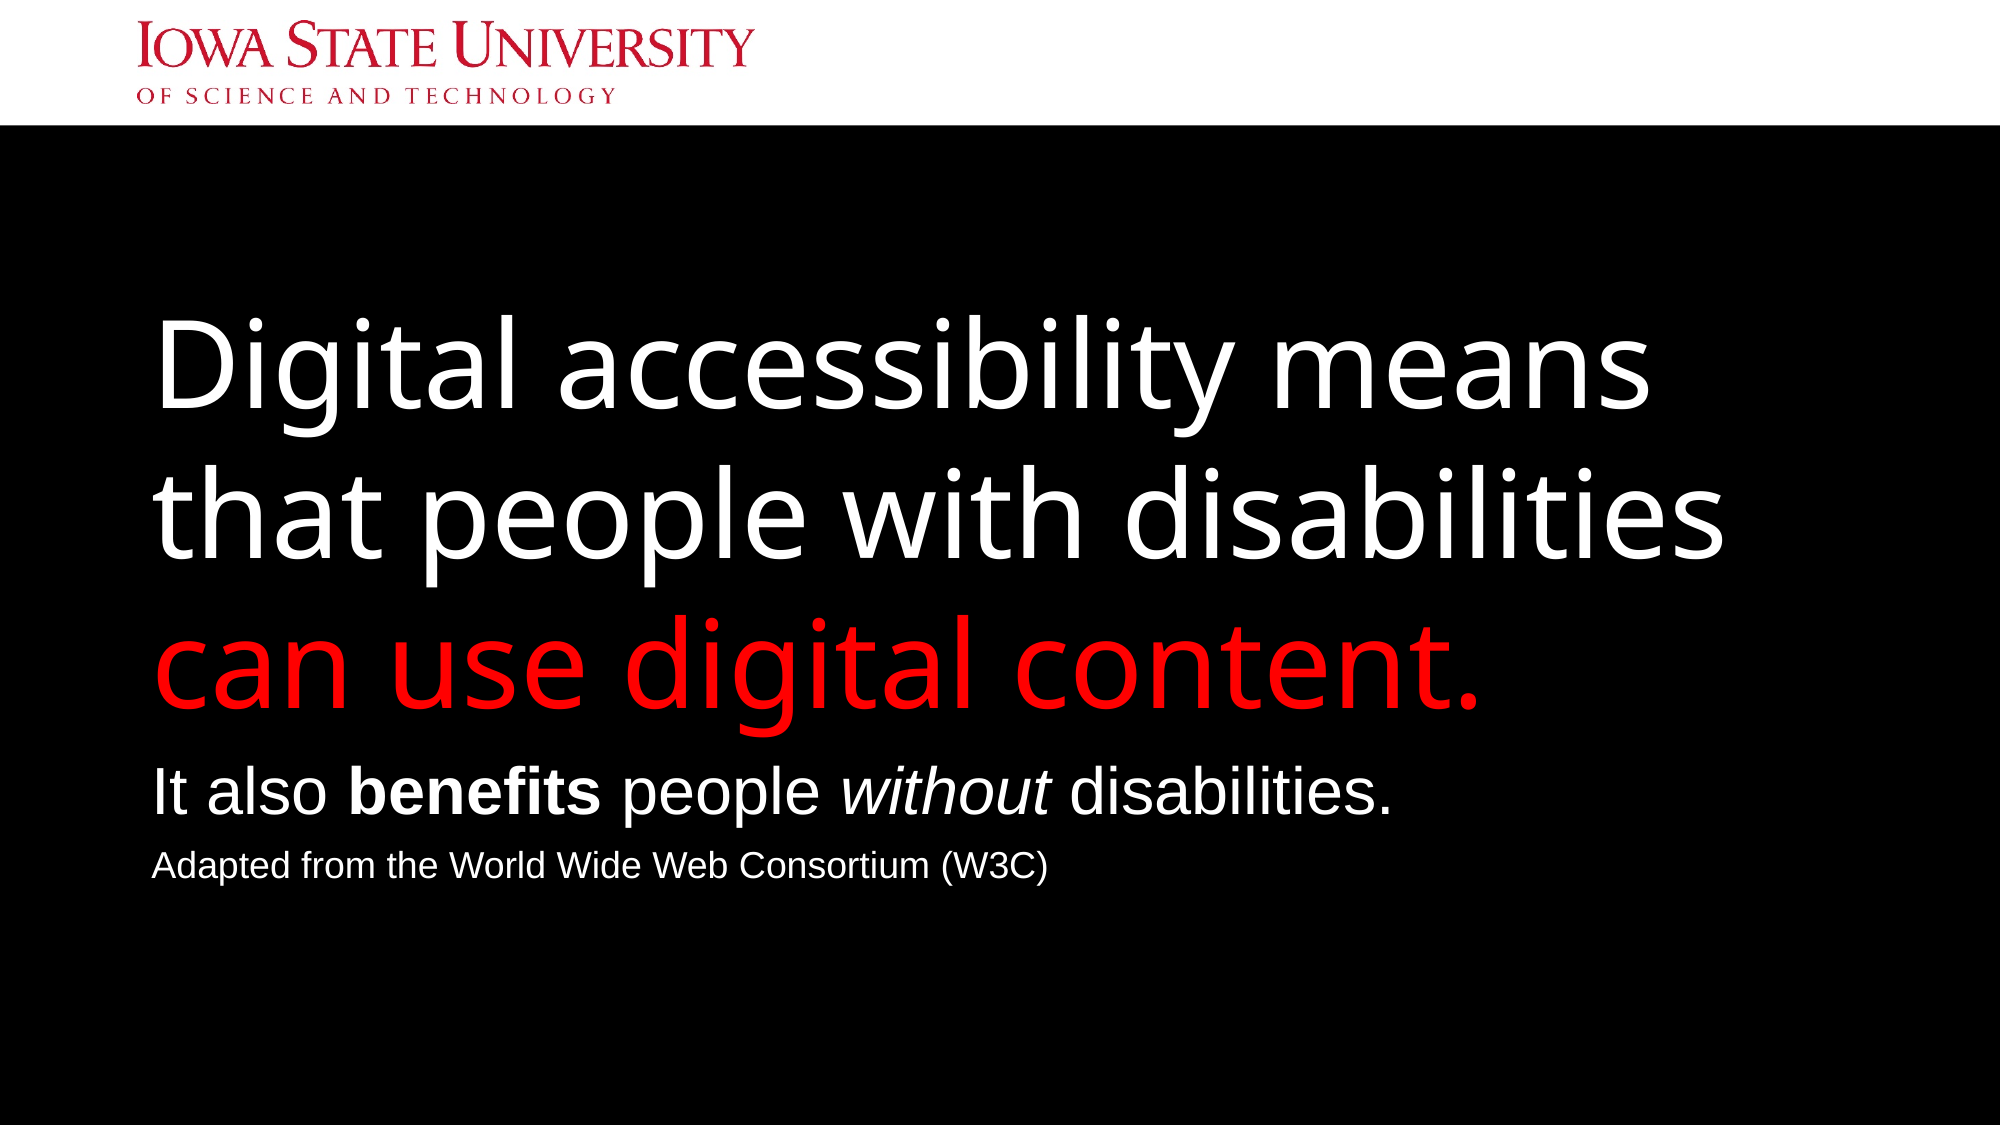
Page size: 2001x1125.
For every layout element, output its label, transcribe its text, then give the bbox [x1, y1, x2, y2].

list It also benefits people without disabilities. Adapted from the World Wide Web Consortium (W3C) [136, 752, 1862, 999]
title Digital accessibility means that people with disabilities can use digital content. [136, 280, 1862, 749]
picture [137, 20, 755, 104]
